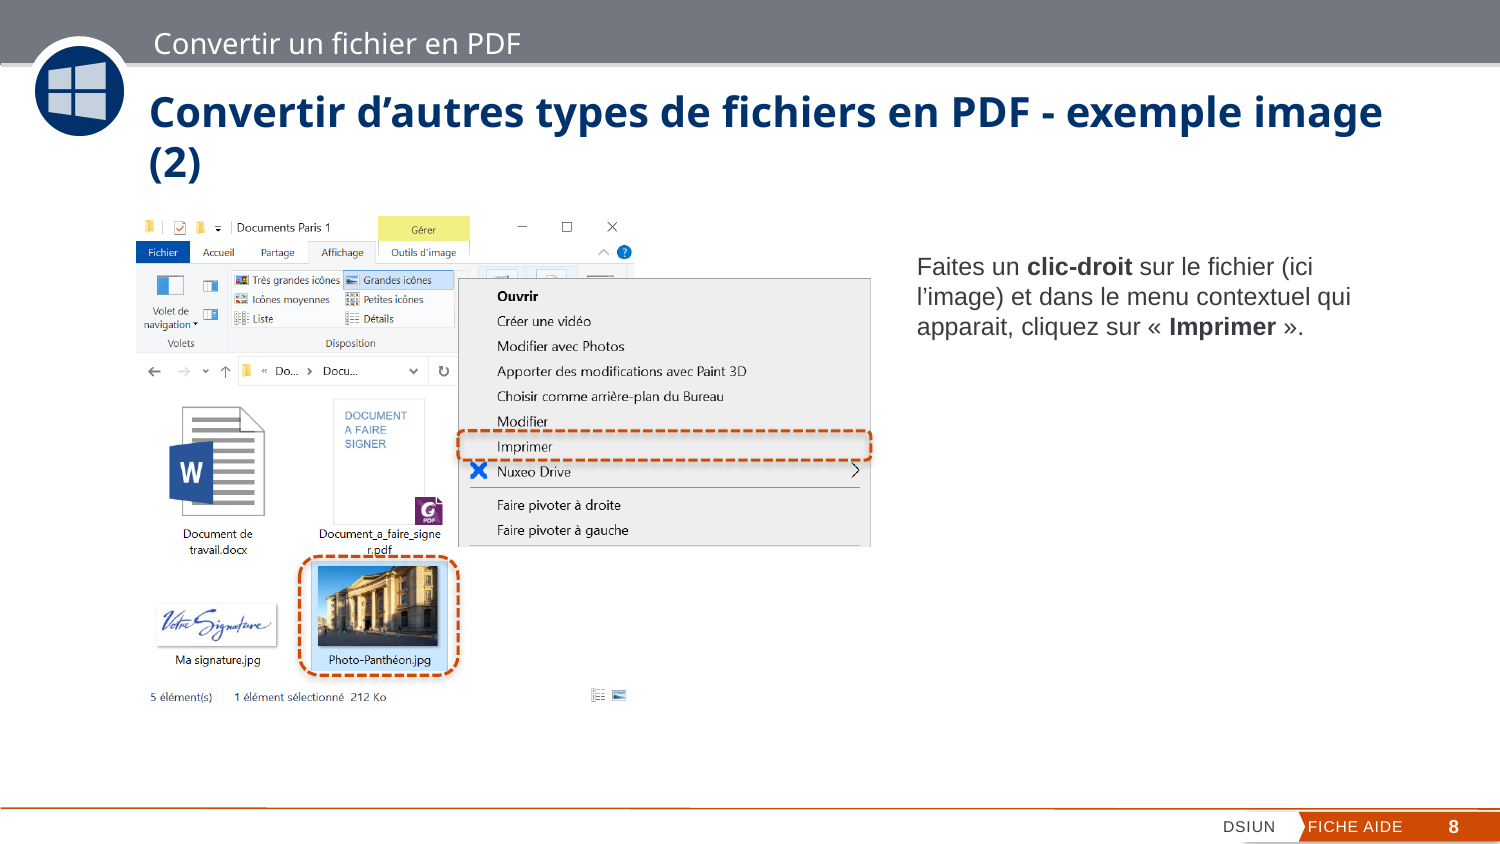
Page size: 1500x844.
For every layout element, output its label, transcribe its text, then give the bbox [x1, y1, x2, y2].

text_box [135, 212, 635, 709]
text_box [457, 278, 872, 547]
slide_number 8 [1423, 807, 1500, 844]
title Convertir d’autres types de fichiers en PDF - exemple image (2) [135, 79, 1450, 198]
picture [35, 46, 124, 136]
text_box Faites un clic-droit sur le fichier (ici l’image) et dans le menu contextuel qui apparait, cliquez sur « Imprimer ». [903, 209, 1376, 788]
